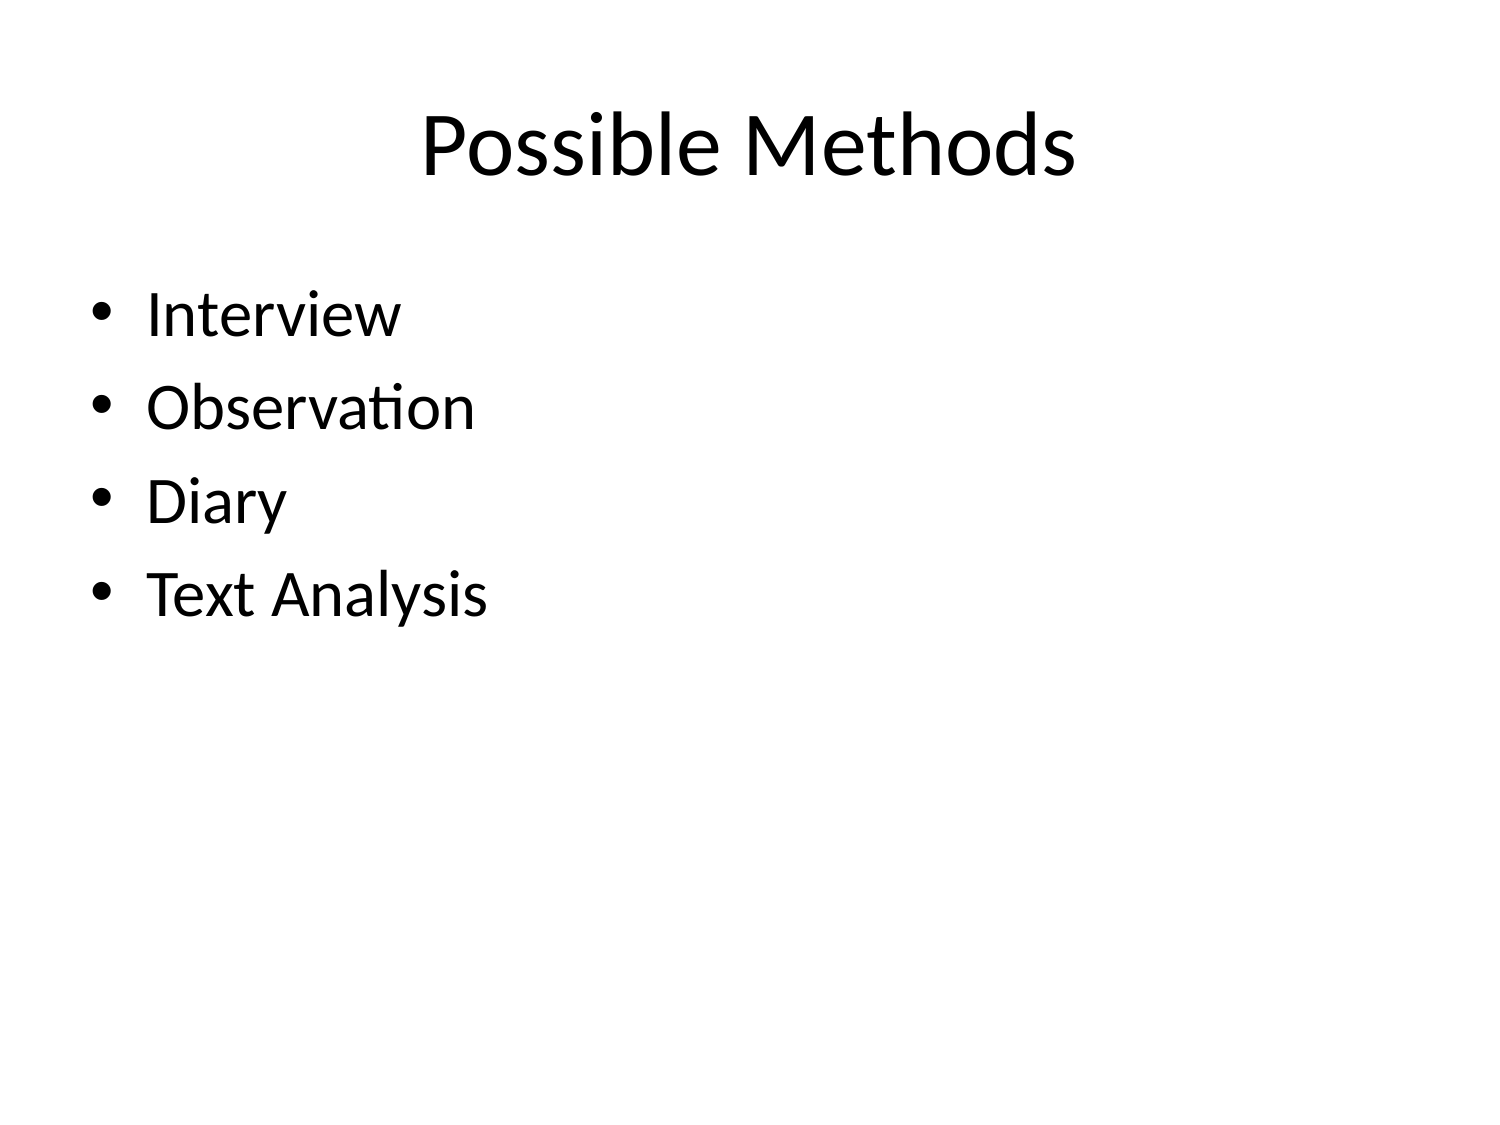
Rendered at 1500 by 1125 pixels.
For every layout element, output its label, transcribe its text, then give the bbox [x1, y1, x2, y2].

list Interview Observation Diary Text Analysis [75, 262, 1425, 1005]
title Possible Methods [75, 45, 1425, 233]
